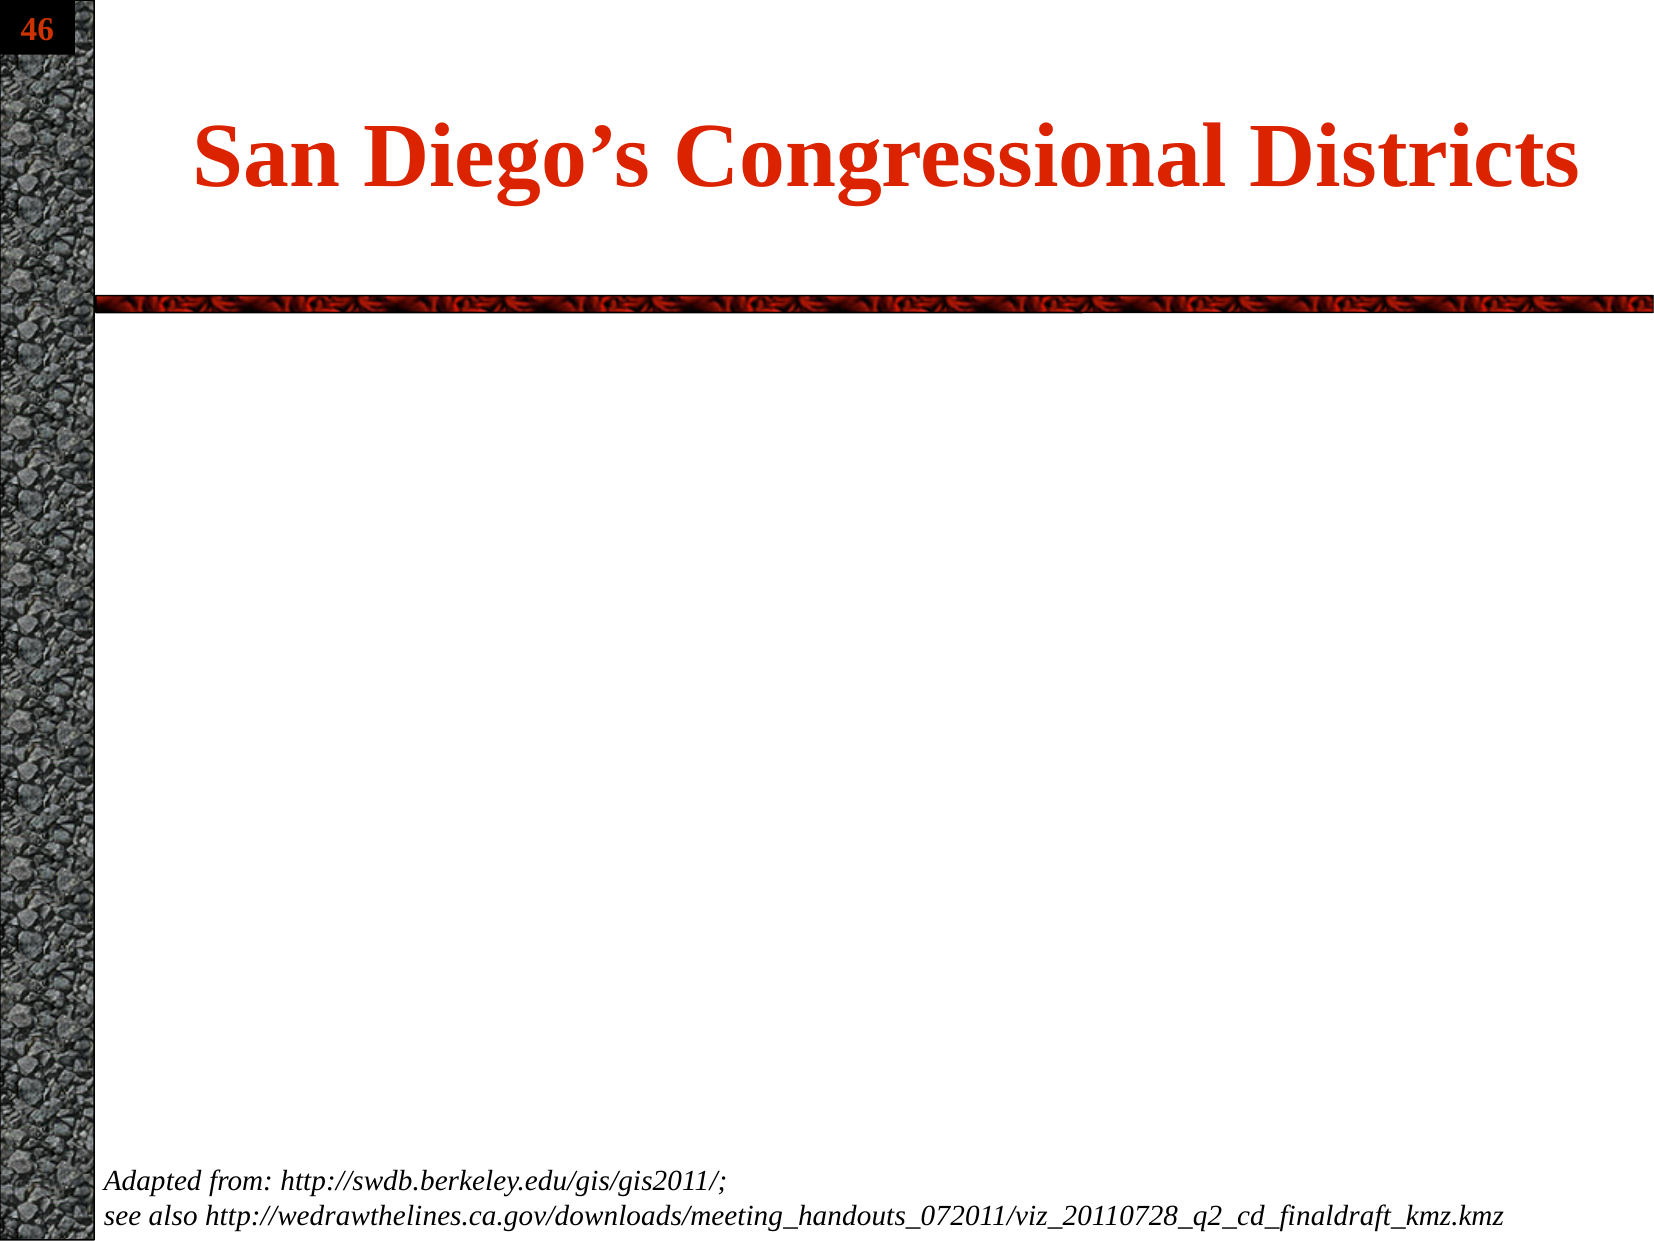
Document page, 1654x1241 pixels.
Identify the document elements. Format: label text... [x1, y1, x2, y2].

title San Diego’s Congressional Districts [187, 50, 1588, 250]
picture [97, 297, 1652, 311]
picture [1, 1, 93, 1239]
text_box Adapted from: http://swdb.berkeley.edu/gis/gis2011/; see also http://wedrawthelines.ca.gov/downloads/meeting_handouts_072011/viz_20110728_q2_cd_finaldraft_kmz.kmz [89, 1154, 1636, 1239]
